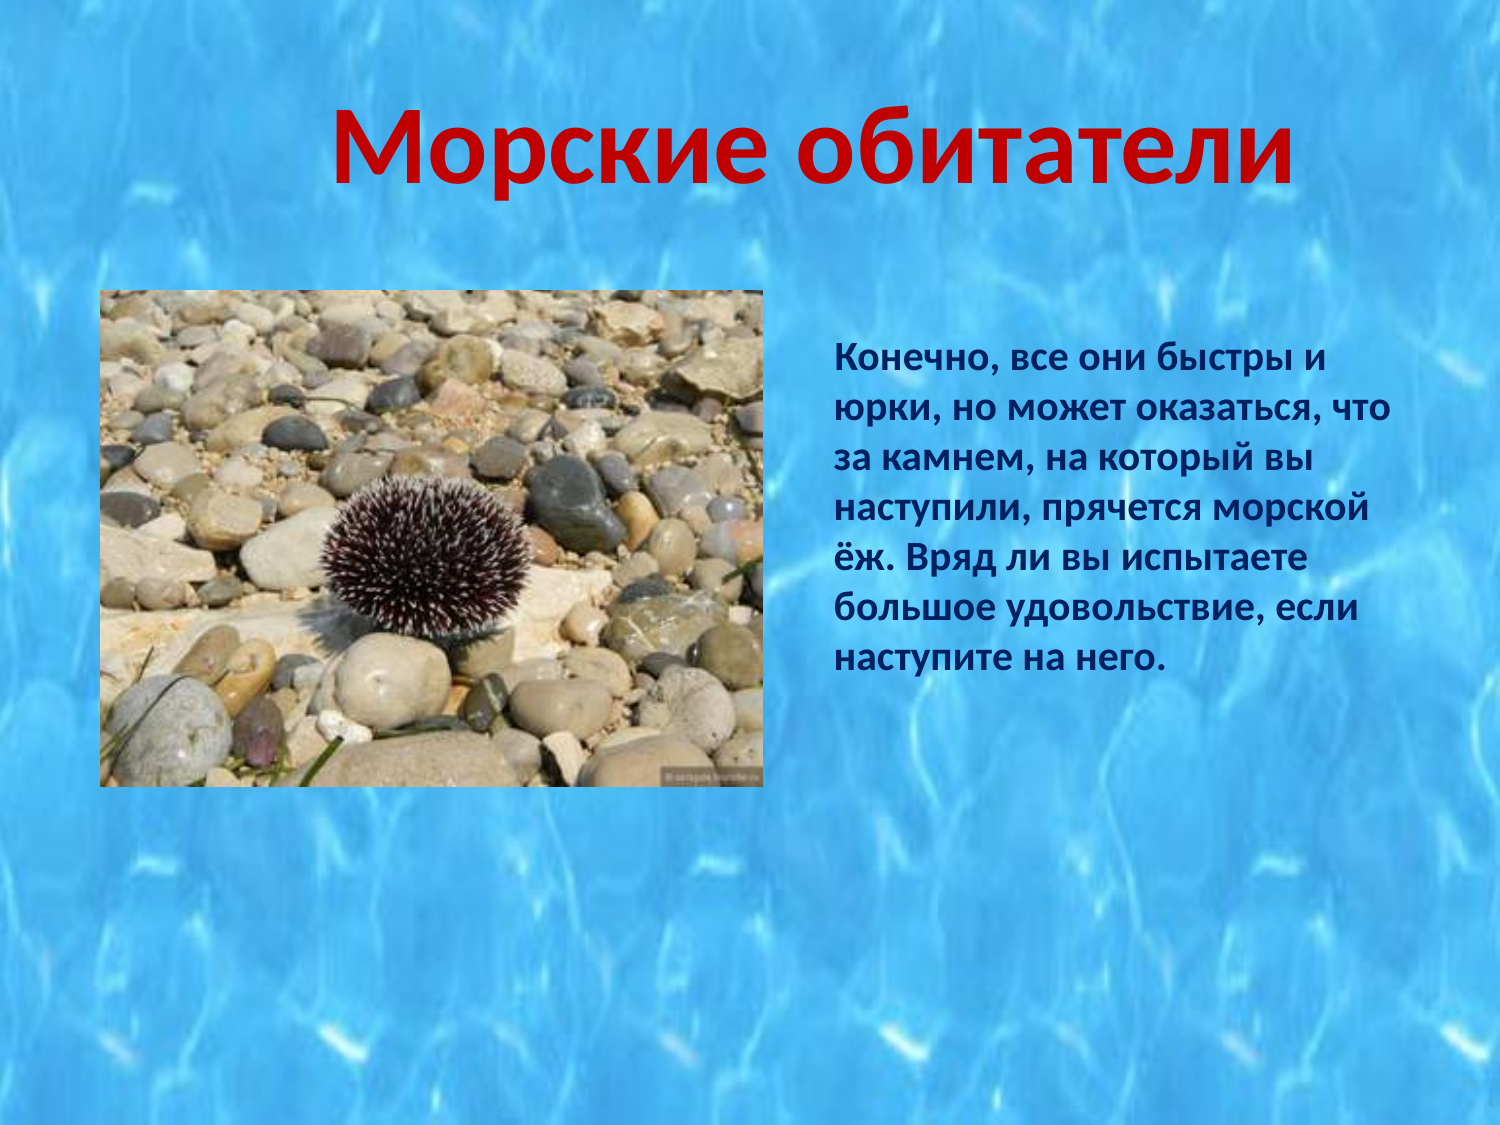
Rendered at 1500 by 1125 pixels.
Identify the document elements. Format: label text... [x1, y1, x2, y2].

title Морские обитатели [75, 45, 1425, 233]
picture [0, 0, 1500, 1125]
list Конечно, все они быстры и юрки, но может оказаться, что за камнем, на который вы наступили, прячется морской ёж. Вряд ли вы испытаете большое удовольствие, если наступите на него. [762, 262, 1425, 1005]
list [100, 290, 763, 787]
